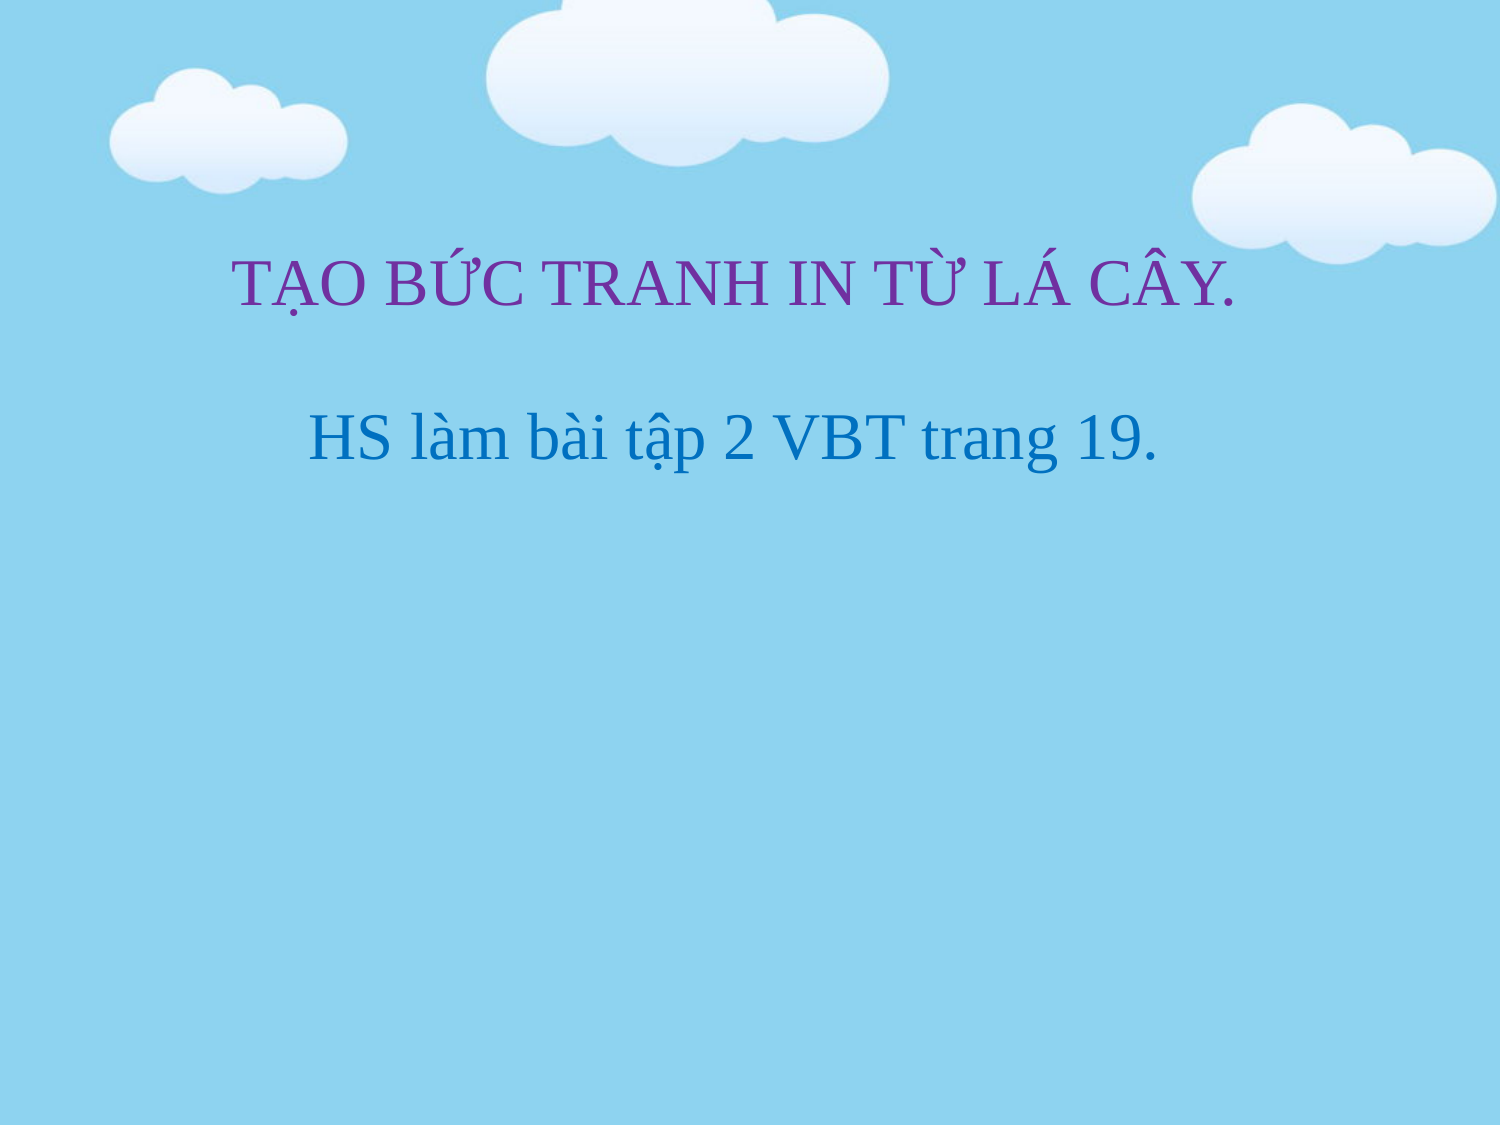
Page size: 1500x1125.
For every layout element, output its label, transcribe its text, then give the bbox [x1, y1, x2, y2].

text_box HS làm bài tập 2 VBT trang 19. [166, 385, 1303, 481]
text_box TẠO BỨC TRANH IN TỪ LÁ CÂY. [166, 231, 1303, 326]
picture [0, 0, 1500, 1125]
